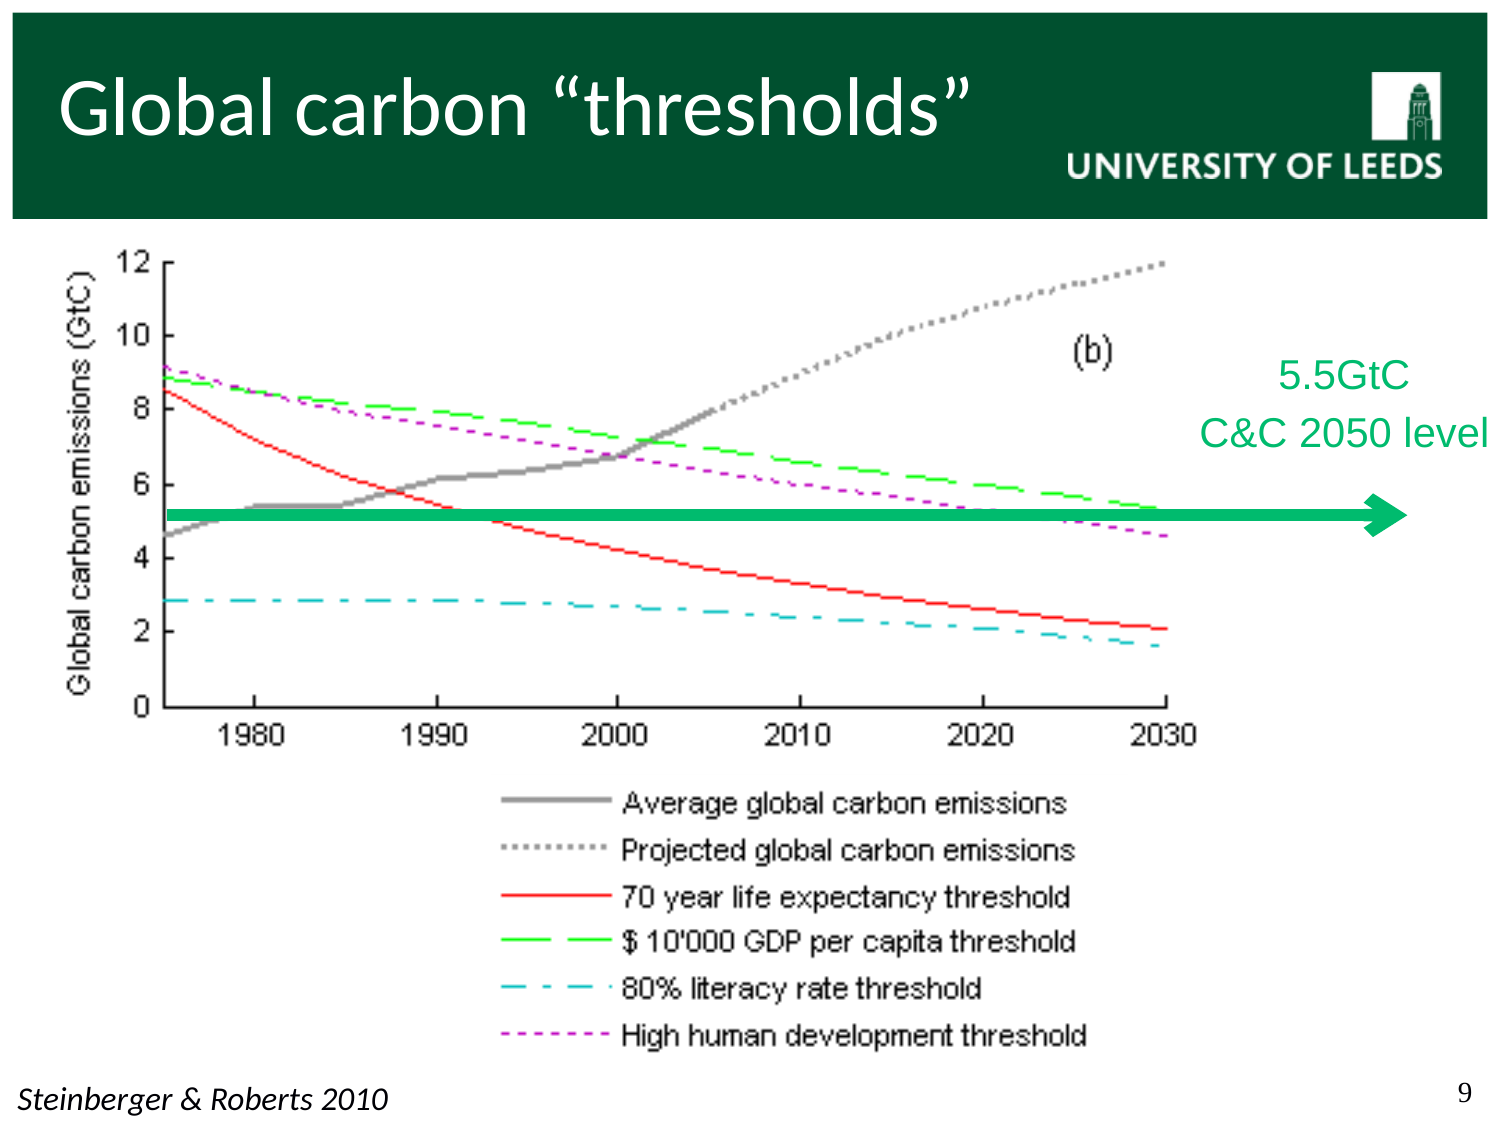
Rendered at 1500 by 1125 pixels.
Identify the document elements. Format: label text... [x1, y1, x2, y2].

picture [1068, 72, 1442, 179]
picture [36, 231, 1222, 756]
picture [491, 772, 1129, 1095]
title Global carbon “thresholds” [58, 30, 1441, 153]
text_box 5.5GtC C&C 2050 level [1225, 340, 1500, 464]
slide_number 9 [1174, 1066, 1488, 1125]
text_box Steinberger & Roberts 2010 [2, 1069, 404, 1125]
